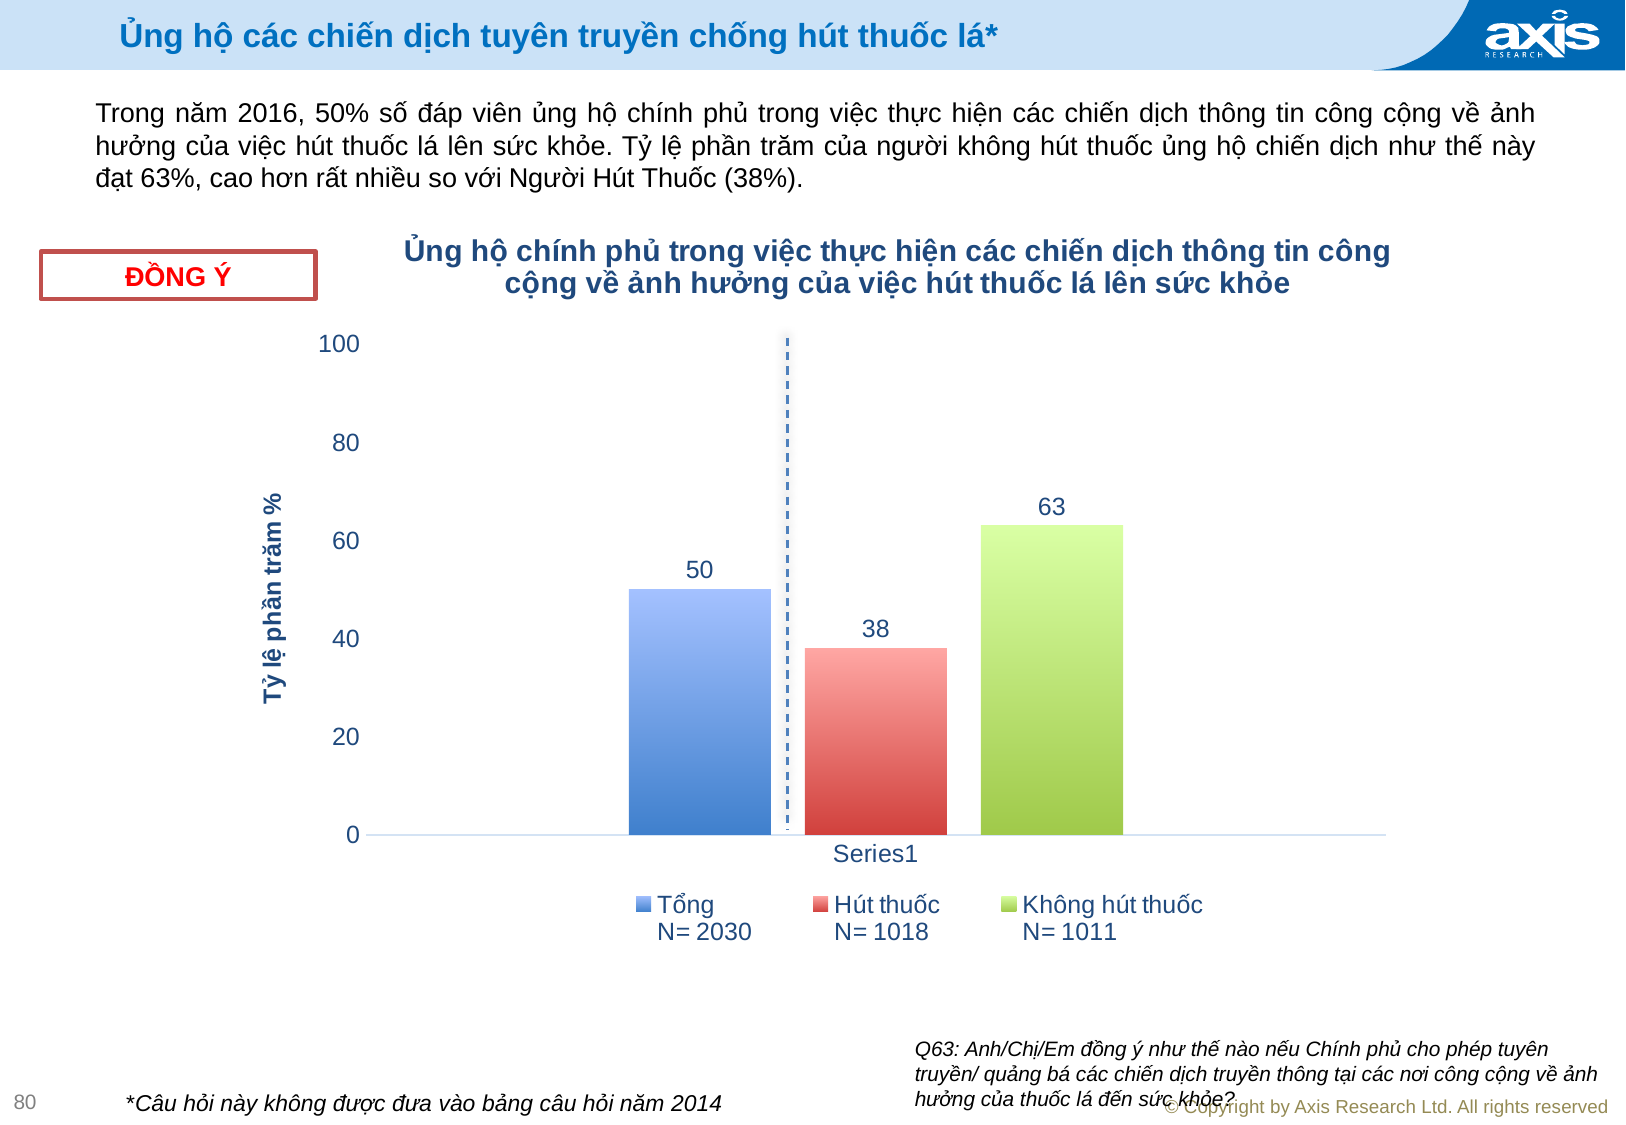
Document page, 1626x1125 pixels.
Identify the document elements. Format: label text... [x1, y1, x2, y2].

text_box Trong năm 2016, 50% số đáp viên ủng hộ chính phủ trong việc thực hiện các chiến dịch thông tin công cộng về ảnh hưởng của việc hút thuốc lá lên sức khỏe. Tỷ lệ phần trăm của người không hút thuốc ủng hộ chiến dịch như thế này đạt 63%, cao hơn rất nhiều so với Người Hút Thuốc (38%). [80, 88, 1550, 201]
text_box Q63: Anh/Chị/Em đồng ý như thế nào nếu Chính phủ cho phép tuyên truyền/ quảng bá các chiến dịch truyền thông tại các nơi công cộng về ảnh hưởng của thuốc lá đến sức khỏe? [900, 1028, 1625, 1118]
slide_number 80 [0, 1081, 112, 1119]
title Ủng hộ các chiến dịch tuyên truyền chống hút thuốc lá* [104, 8, 1484, 60]
text_box *Câu hỏi này không được đưa vào bảng câu hỏi năm 2014 [112, 1081, 900, 1123]
text_box ĐỒNG Ý [39, 249, 168, 301]
chart [177, 194, 1431, 956]
